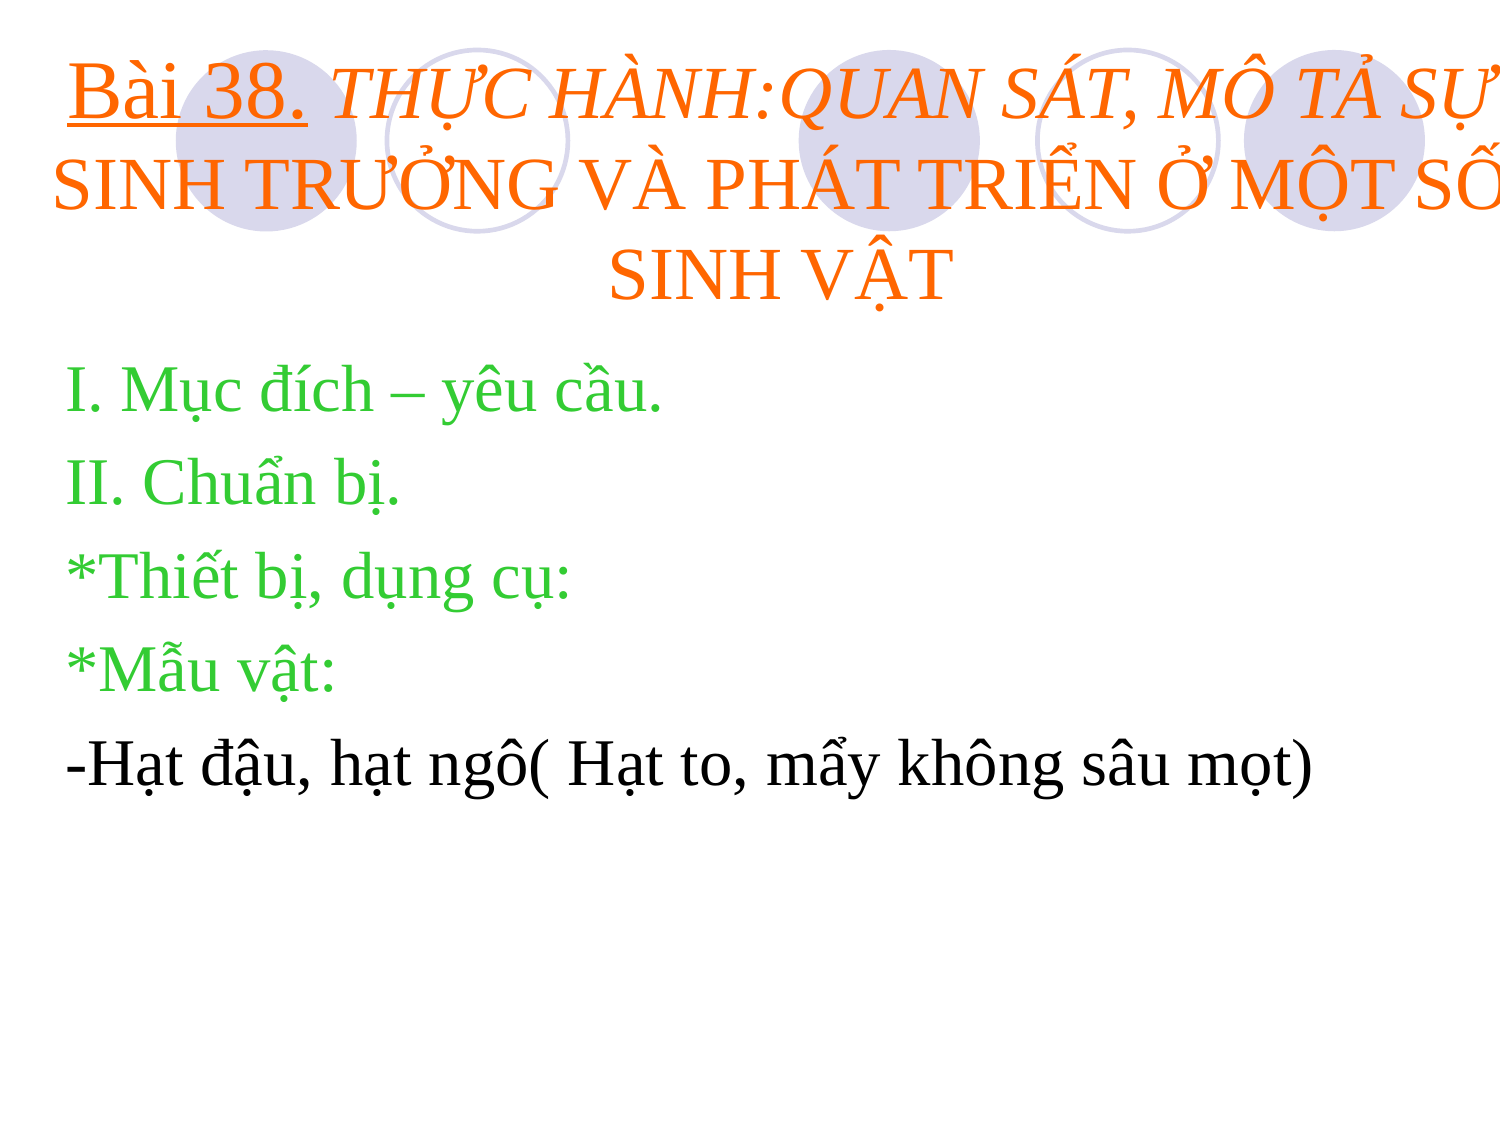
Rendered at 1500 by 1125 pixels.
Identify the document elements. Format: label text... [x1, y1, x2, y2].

list I. Mục đích – yêu cầu. II. Chuẩn bị. *Thiết bị, dụng cụ: *Mẫu vật: -Hạt đậu, hạt ngô( Hạt to, mẩy không sâu mọt) [50, 362, 1400, 1081]
title Bài 38. THỰC HÀNH:QUAN SÁT, MÔ TẢ SỰ SINH TRƯỞNG VÀ PHÁT TRIỂN Ở MỘT SỐ SINH VẬT [0, 0, 1500, 362]
